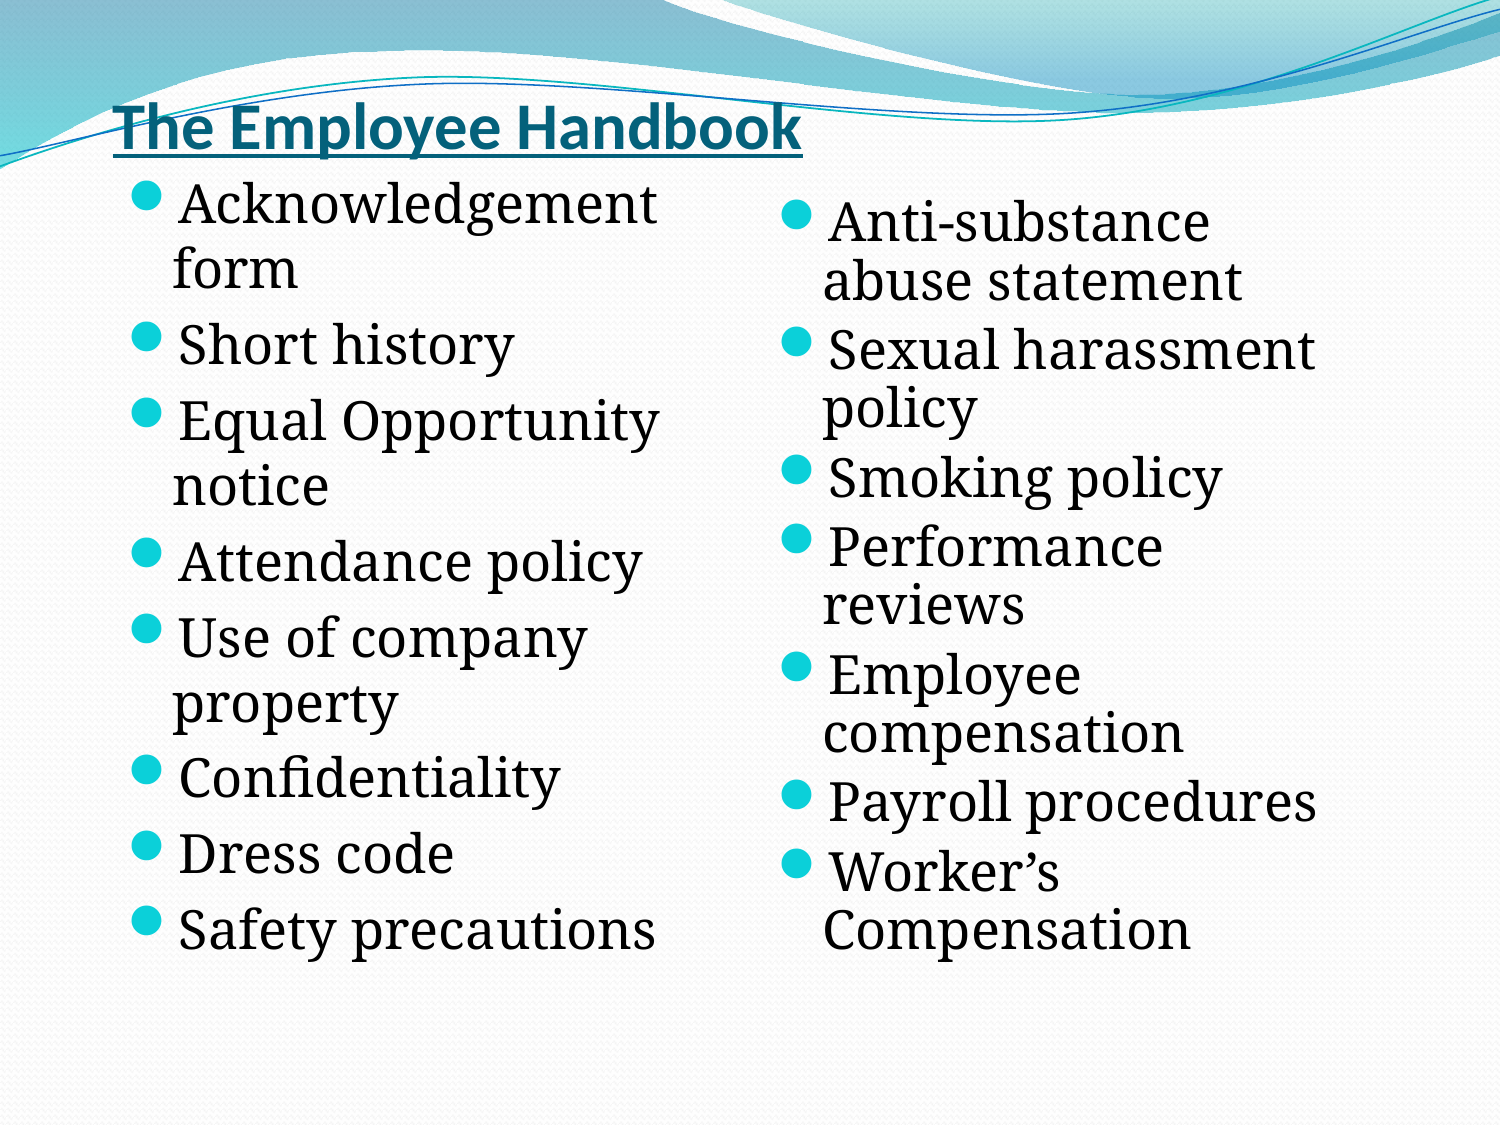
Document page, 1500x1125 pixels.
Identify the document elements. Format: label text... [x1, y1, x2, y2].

list Anti-substance abuse statement Sexual harassment policy Smoking policy Performance reviews Employee compensation Payroll procedures Worker’s Compensation [762, 187, 1388, 1000]
title The Employee Handbook [112, 0, 1388, 163]
list Acknowledgement form Short history Equal Opportunity notice Attendance policy Use of company property Confidentiality Dress code Safety precautions [112, 162, 738, 1063]
